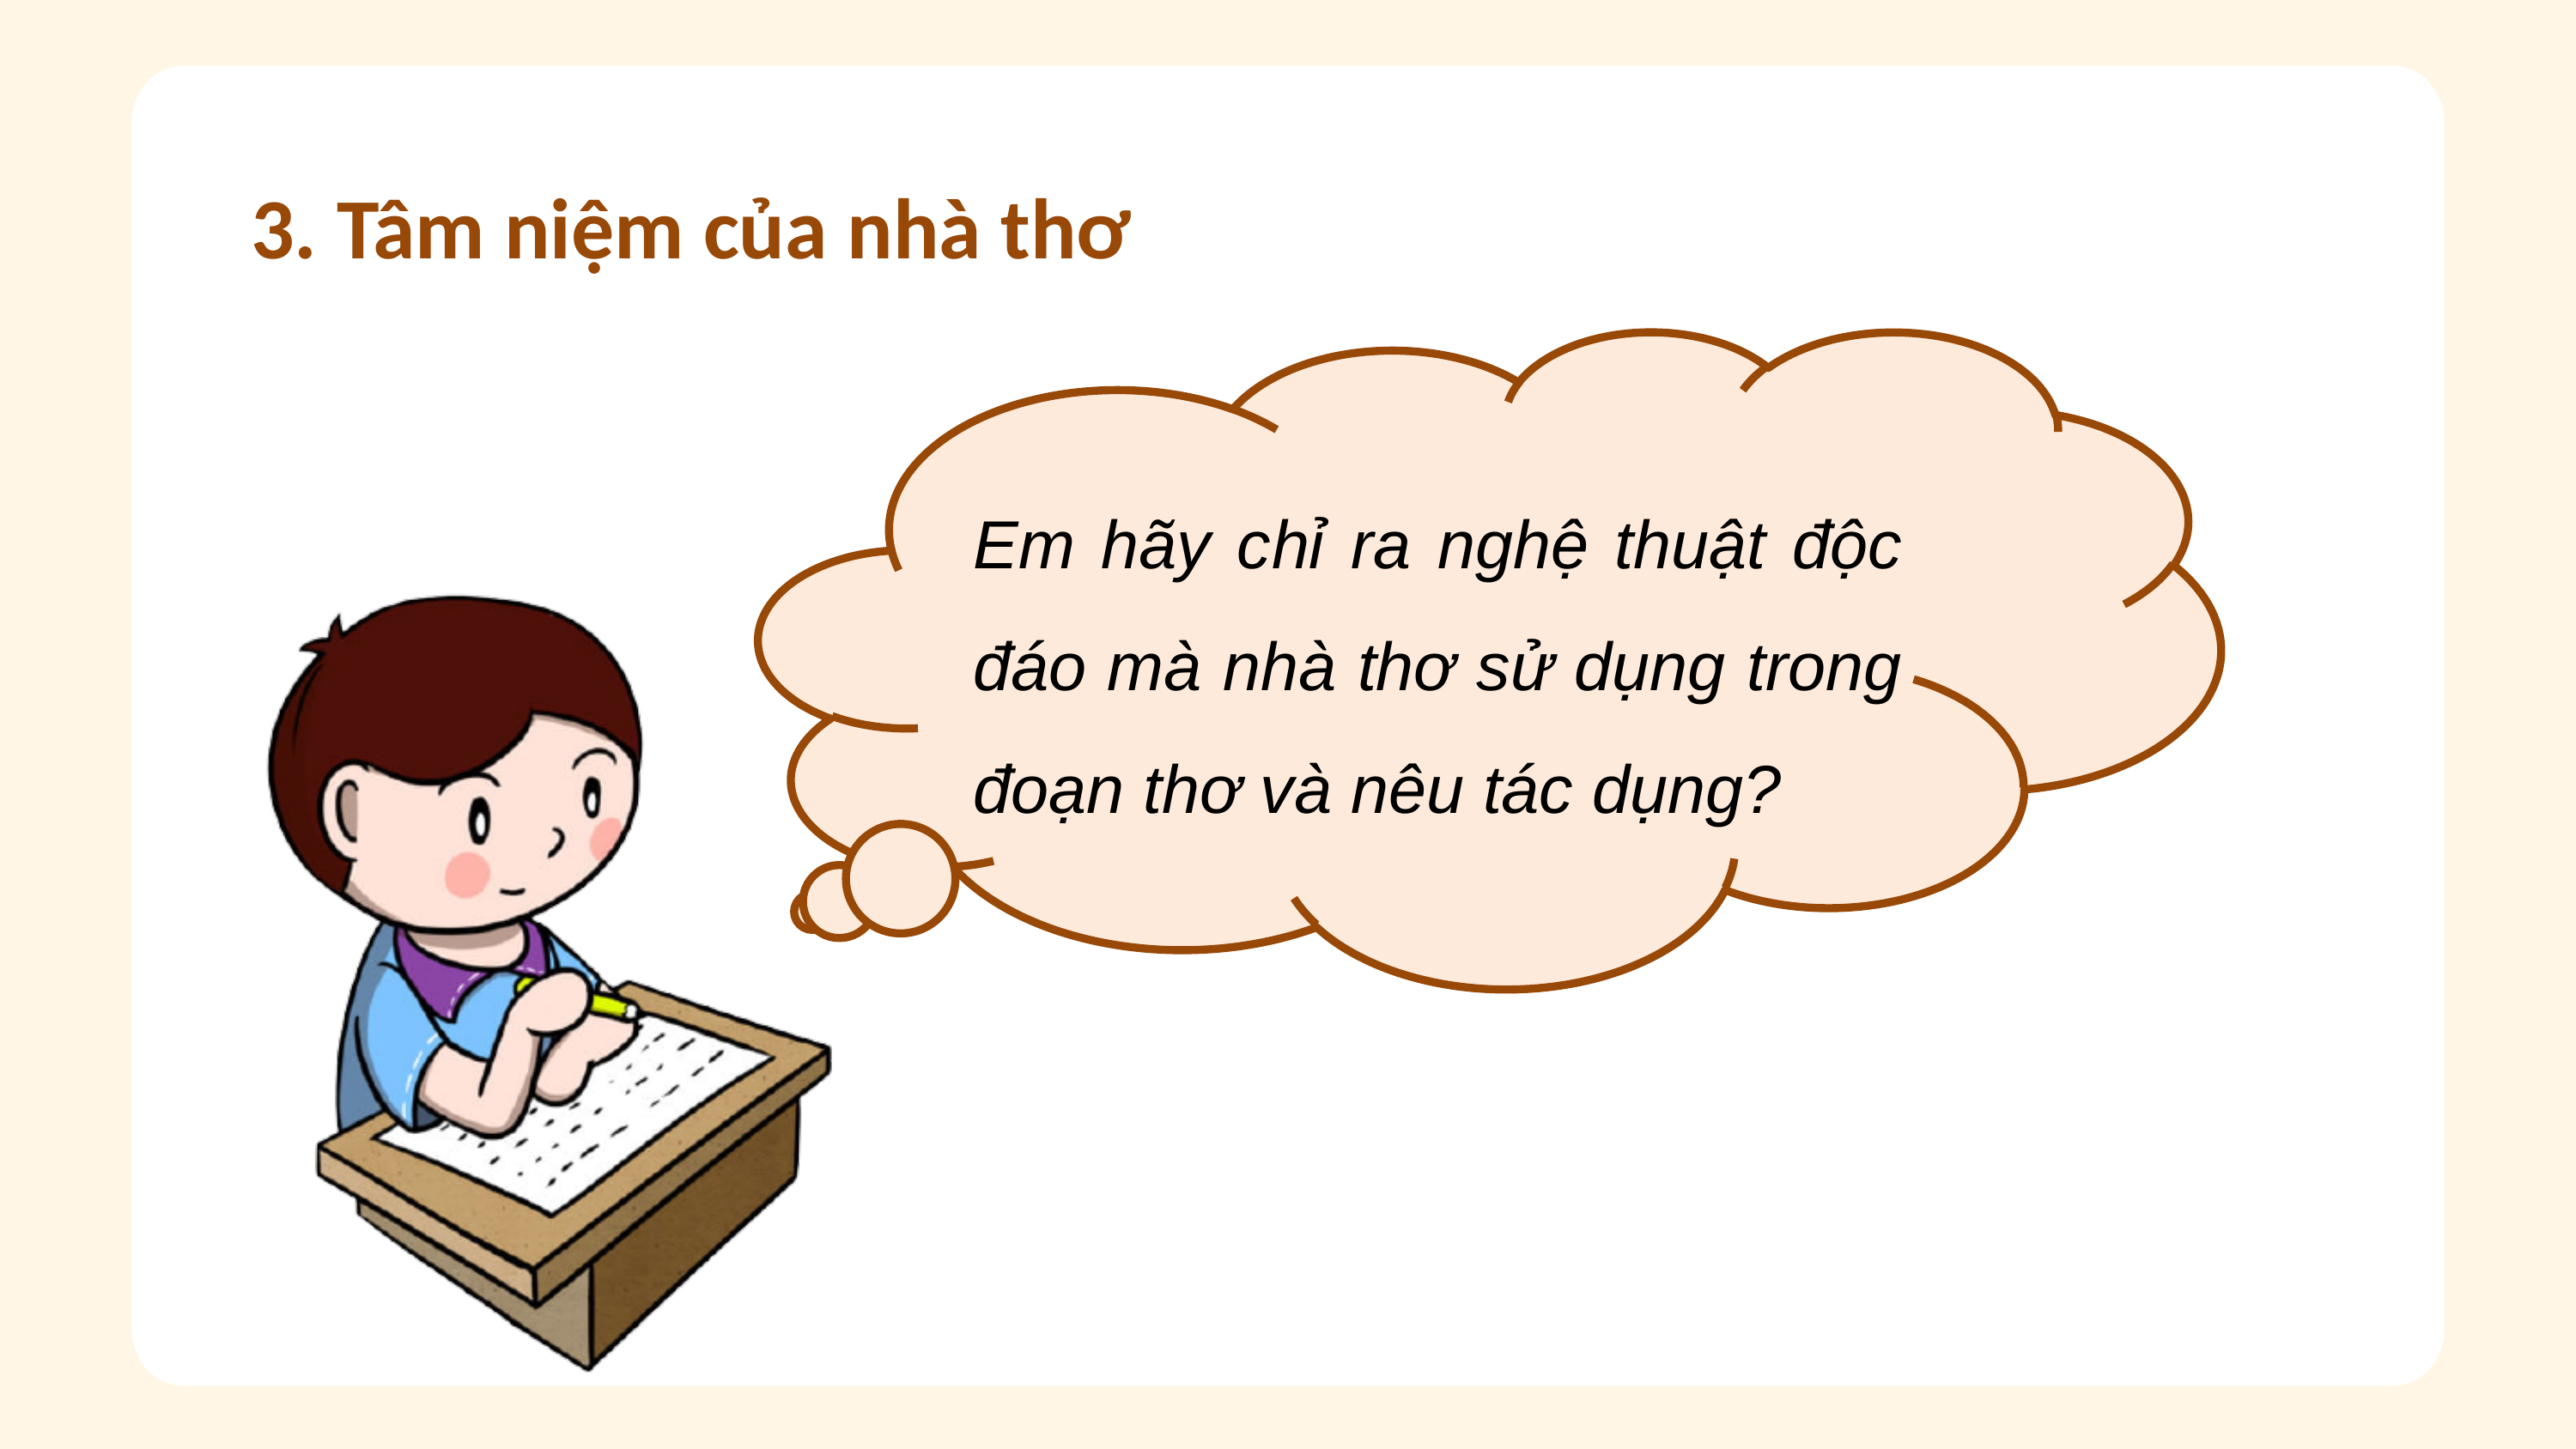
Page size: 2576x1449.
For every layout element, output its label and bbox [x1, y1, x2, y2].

picture [250, 593, 858, 1387]
text_box [131, 65, 2445, 1386]
